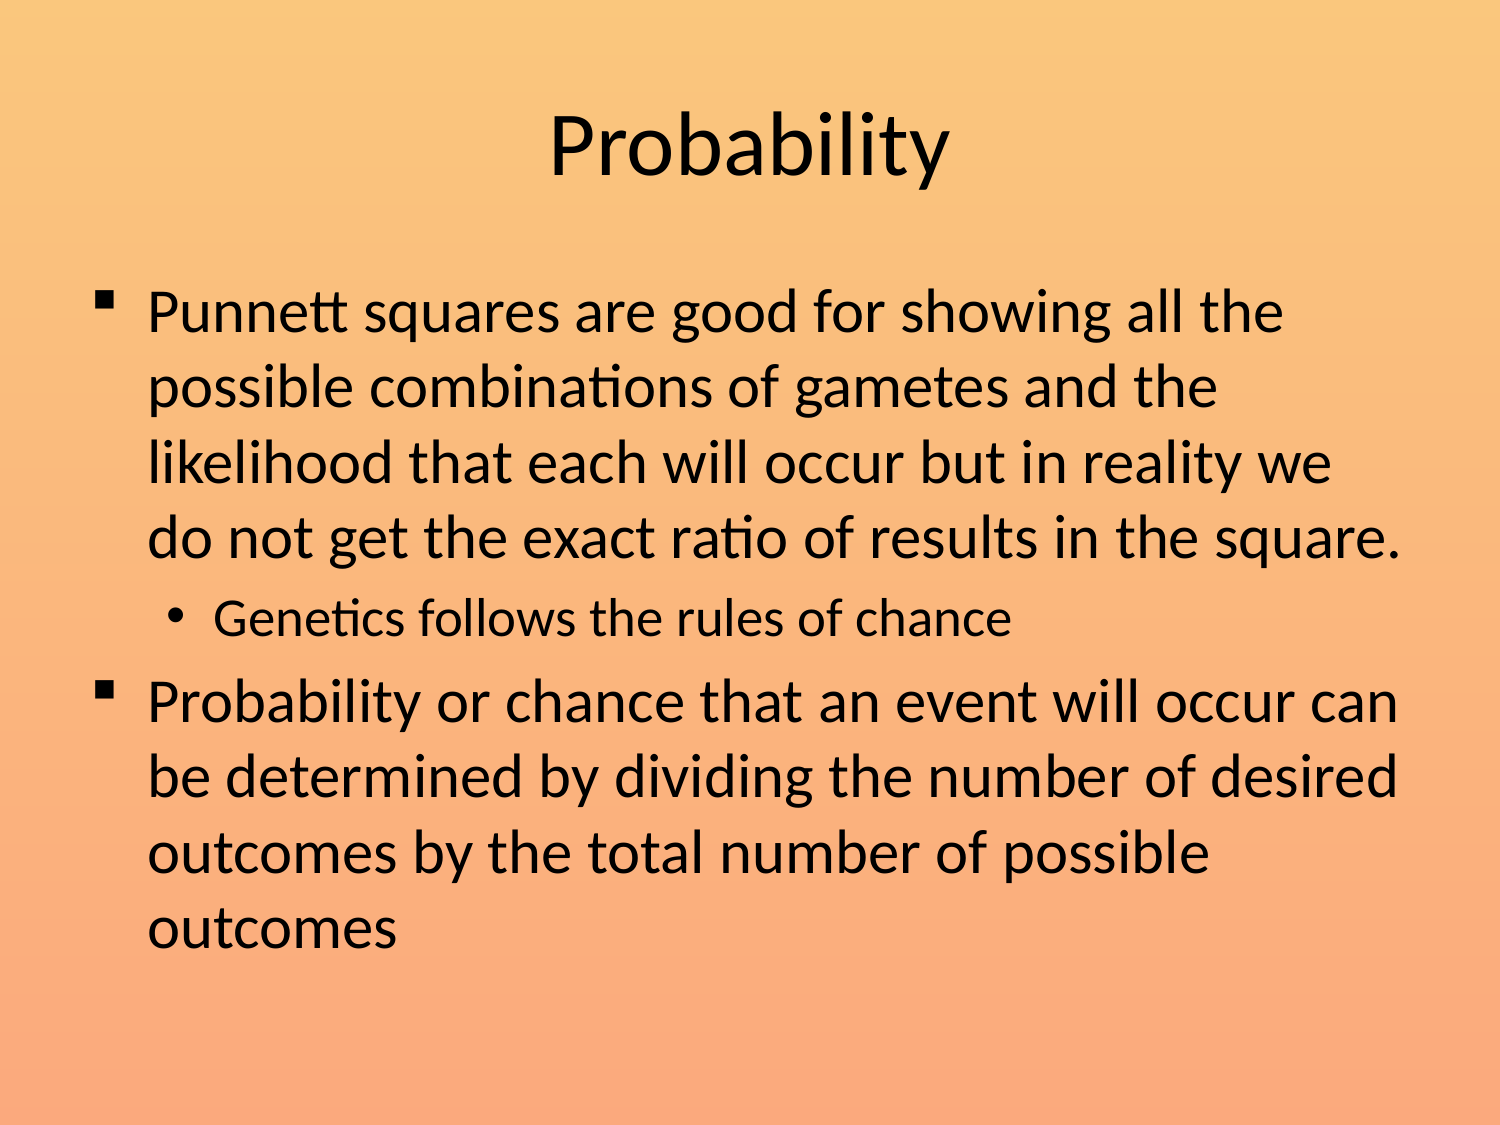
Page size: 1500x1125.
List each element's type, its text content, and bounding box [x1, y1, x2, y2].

list Punnett squares are good for showing all the possible combinations of gametes and the likelihood that each will occur but in reality we do not get the exact ratio of results in the square. Genetics follows the rules of chance Probability or chance that an event will occur can be determined by dividing the number of desired outcomes by the total number of possible outcomes [75, 262, 1425, 1005]
title Probability [75, 45, 1425, 233]
